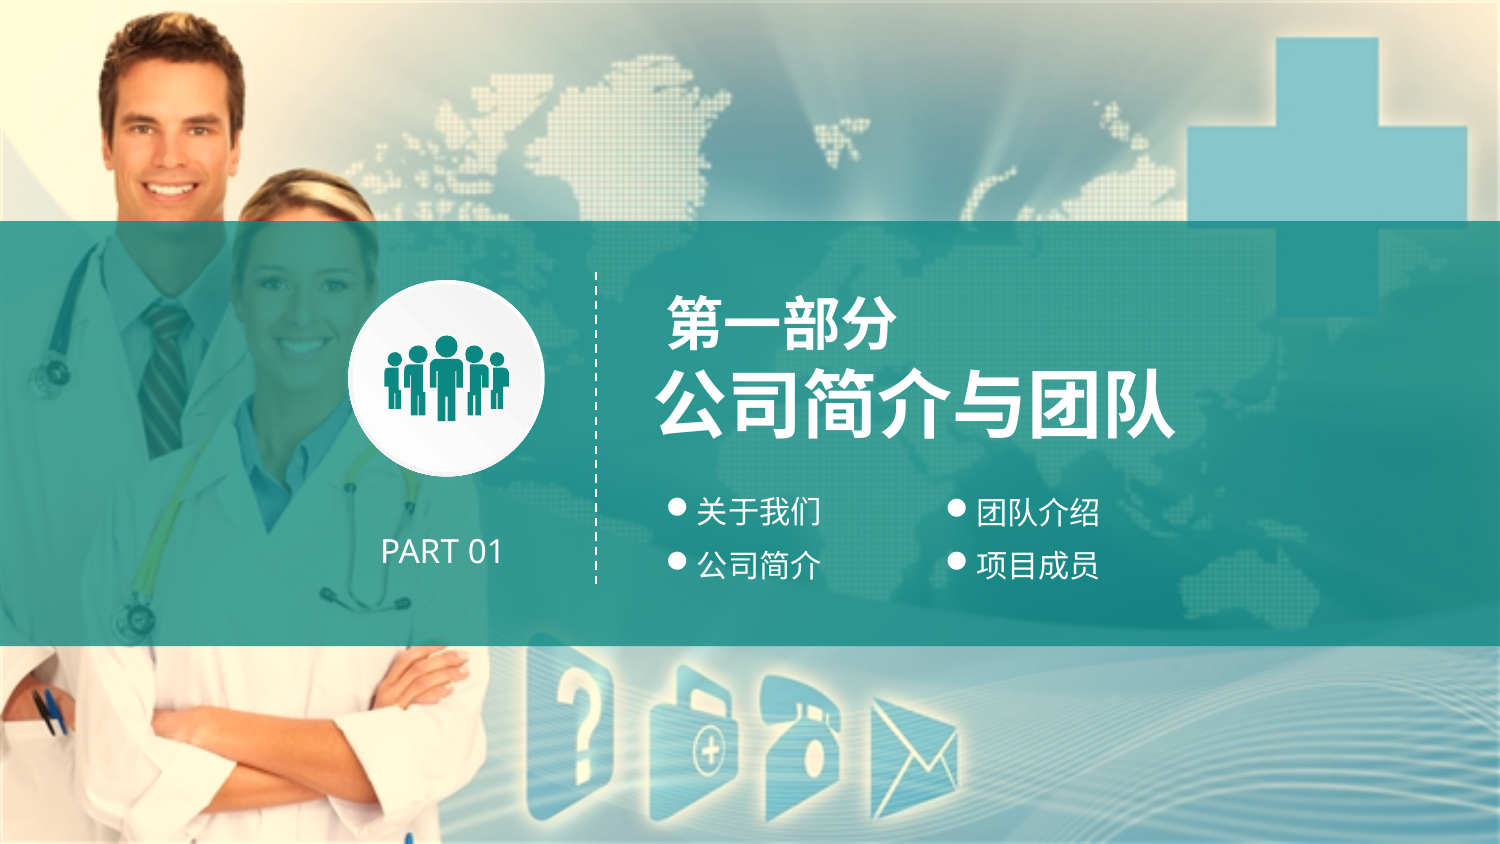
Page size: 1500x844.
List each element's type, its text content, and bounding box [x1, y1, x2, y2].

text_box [348, 279, 545, 477]
text_box [0, 648, 1500, 844]
text_box 第一部分 公司简介与团队 [637, 280, 1193, 455]
text_box 公司简介 [665, 546, 945, 584]
text_box [0, 219, 1500, 648]
text_box 关于我们 [665, 492, 996, 531]
text_box 团队介绍 [945, 493, 1275, 531]
text_box PART 01 [380, 529, 529, 570]
text_box [0, 0, 1500, 219]
text_box 项目成员 [945, 546, 1275, 585]
